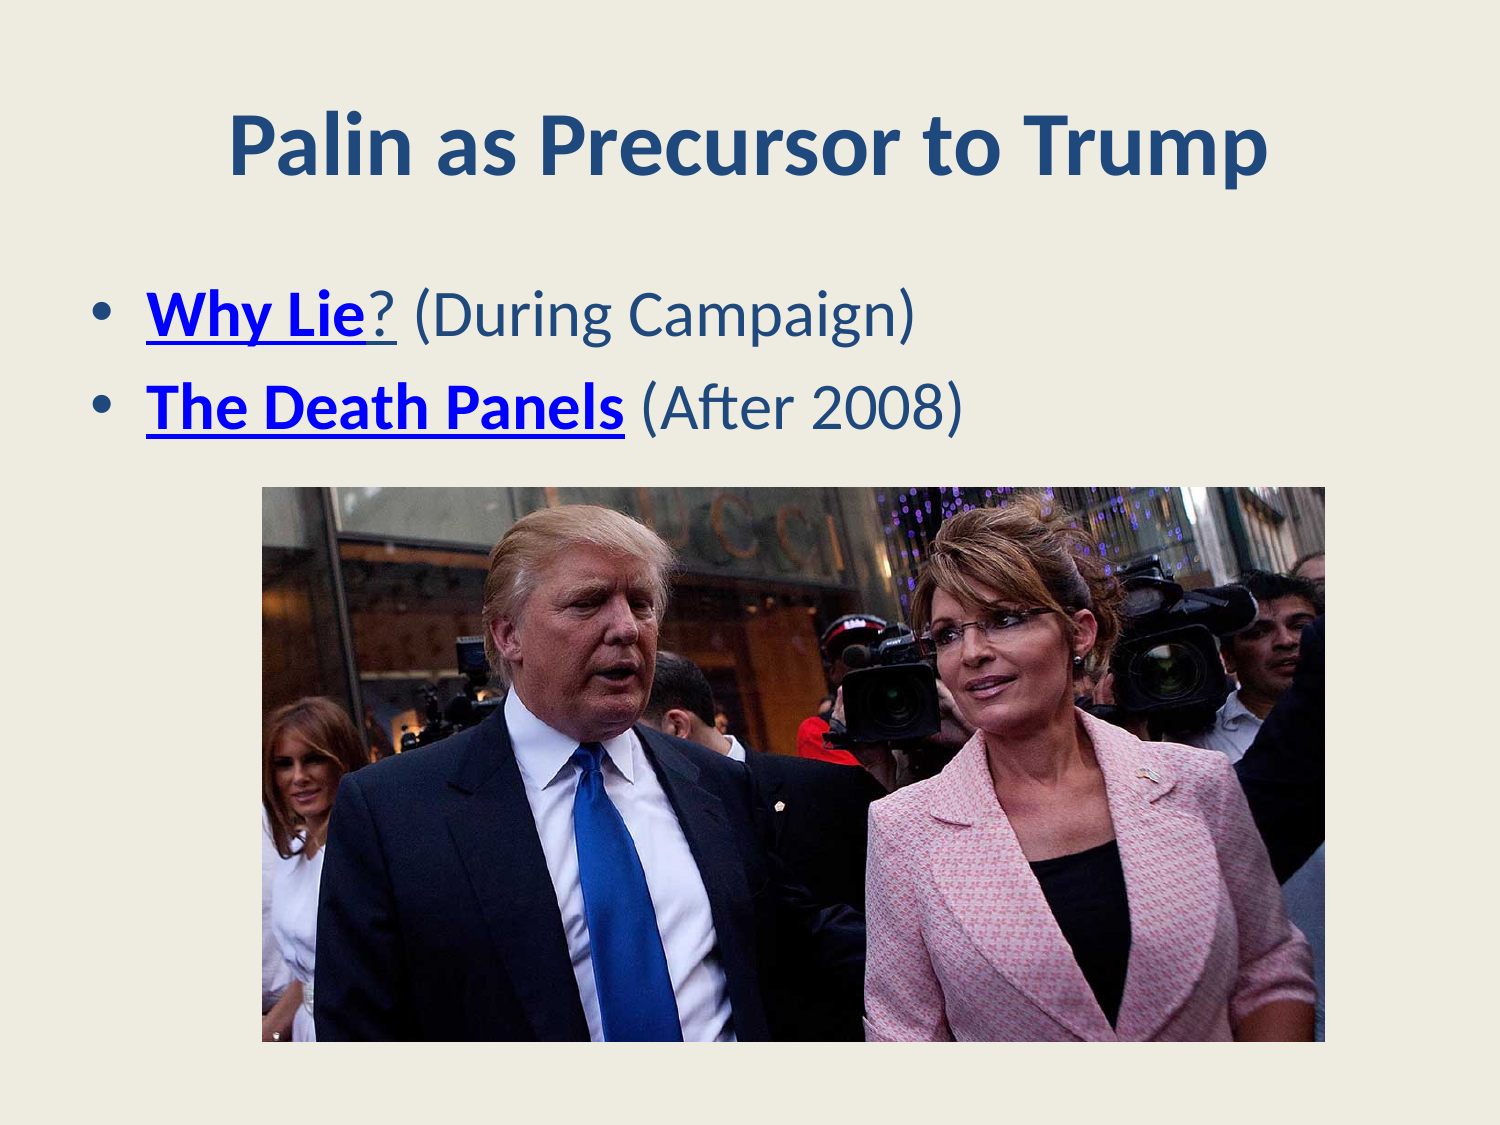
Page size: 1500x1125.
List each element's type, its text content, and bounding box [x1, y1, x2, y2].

picture [262, 487, 1326, 1042]
title Palin as Precursor to Trump [75, 45, 1425, 233]
list Why Lie? (During Campaign) The Death Panels (After 2008) [75, 262, 1425, 1080]
